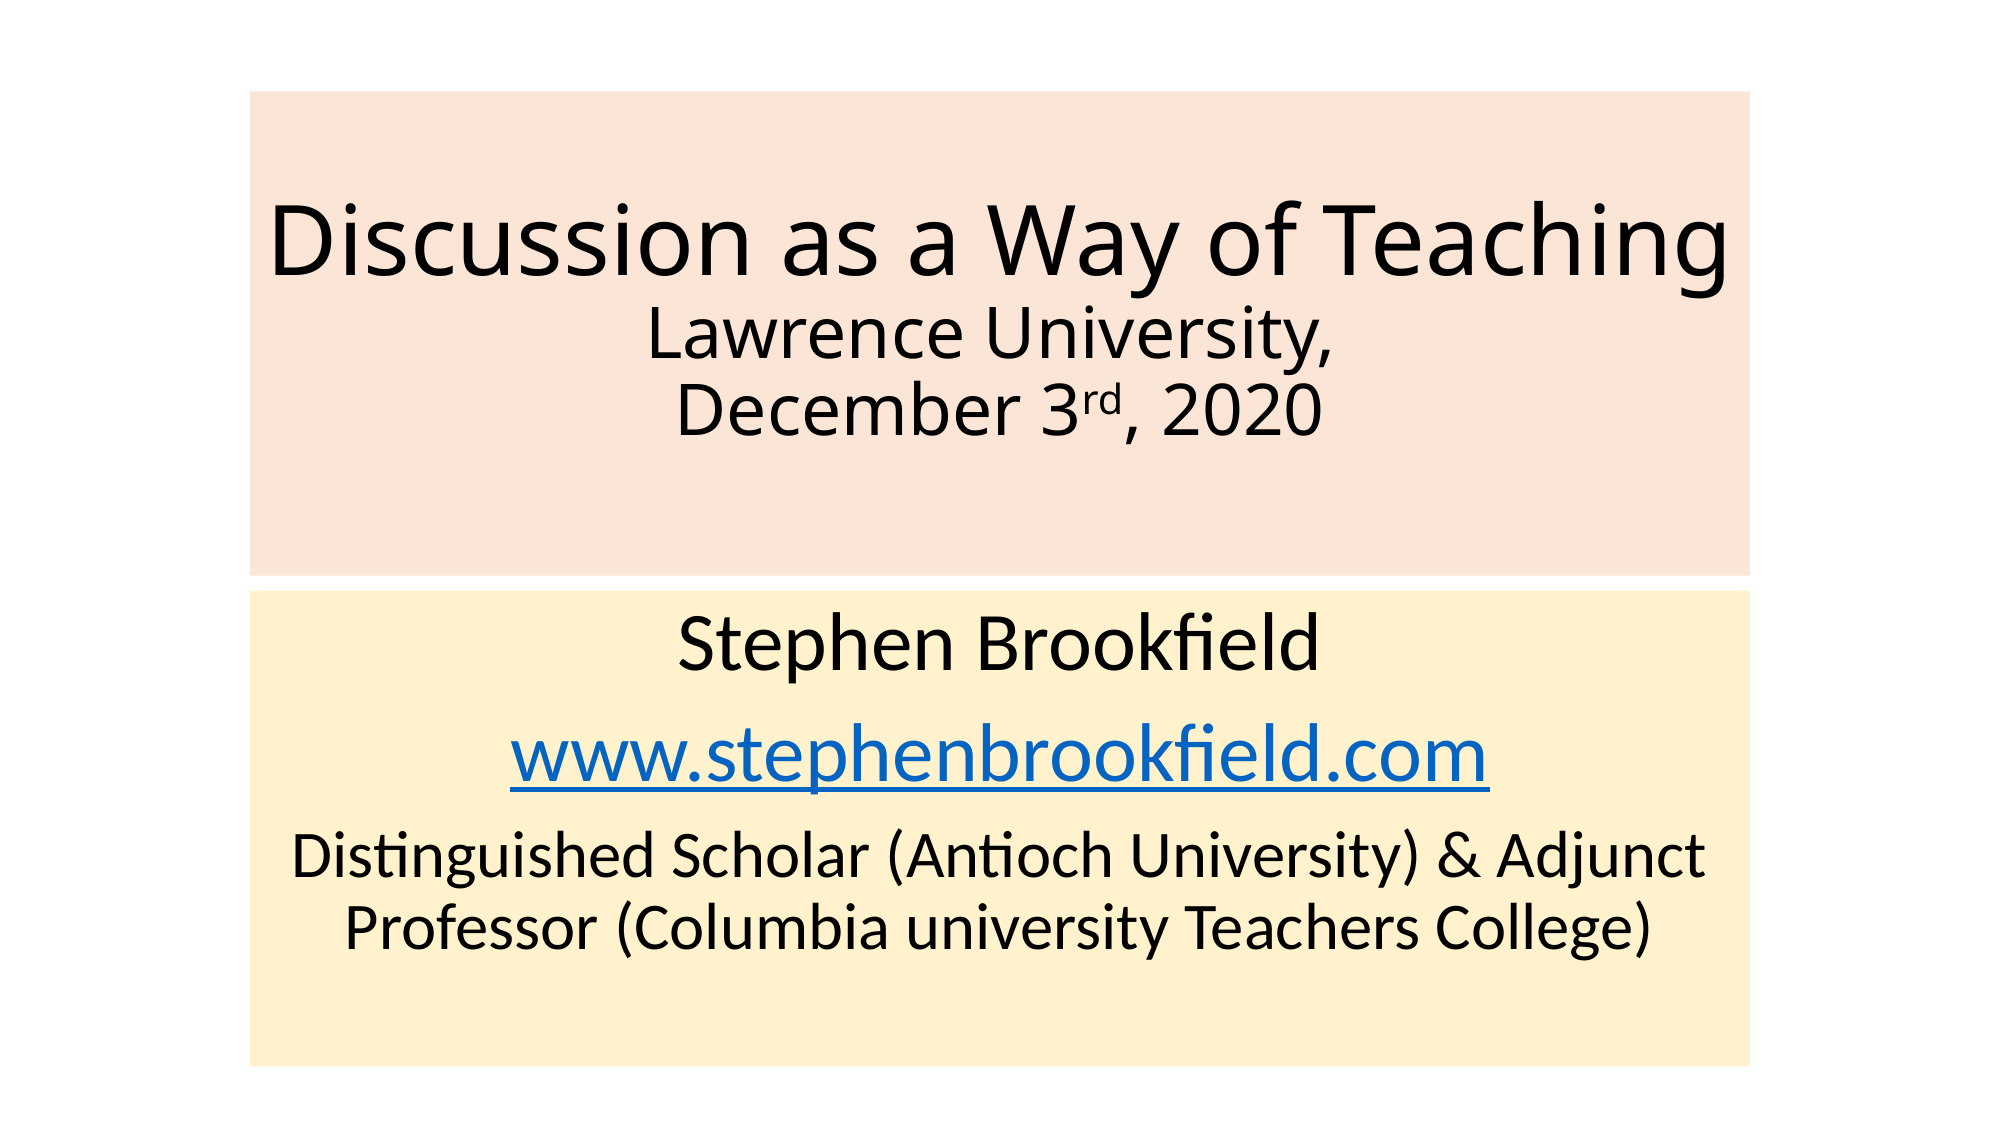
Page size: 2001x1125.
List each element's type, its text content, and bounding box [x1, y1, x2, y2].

subtitle Stephen Brookfield www.stephenbrookfield.com Distinguished Scholar (Antioch University) & Adjunct Professor (Columbia university Teachers College) [249, 590, 1750, 1067]
title Discussion as a Way of Teaching Lawrence University, December 3rd, 2020 [249, 91, 1750, 576]
